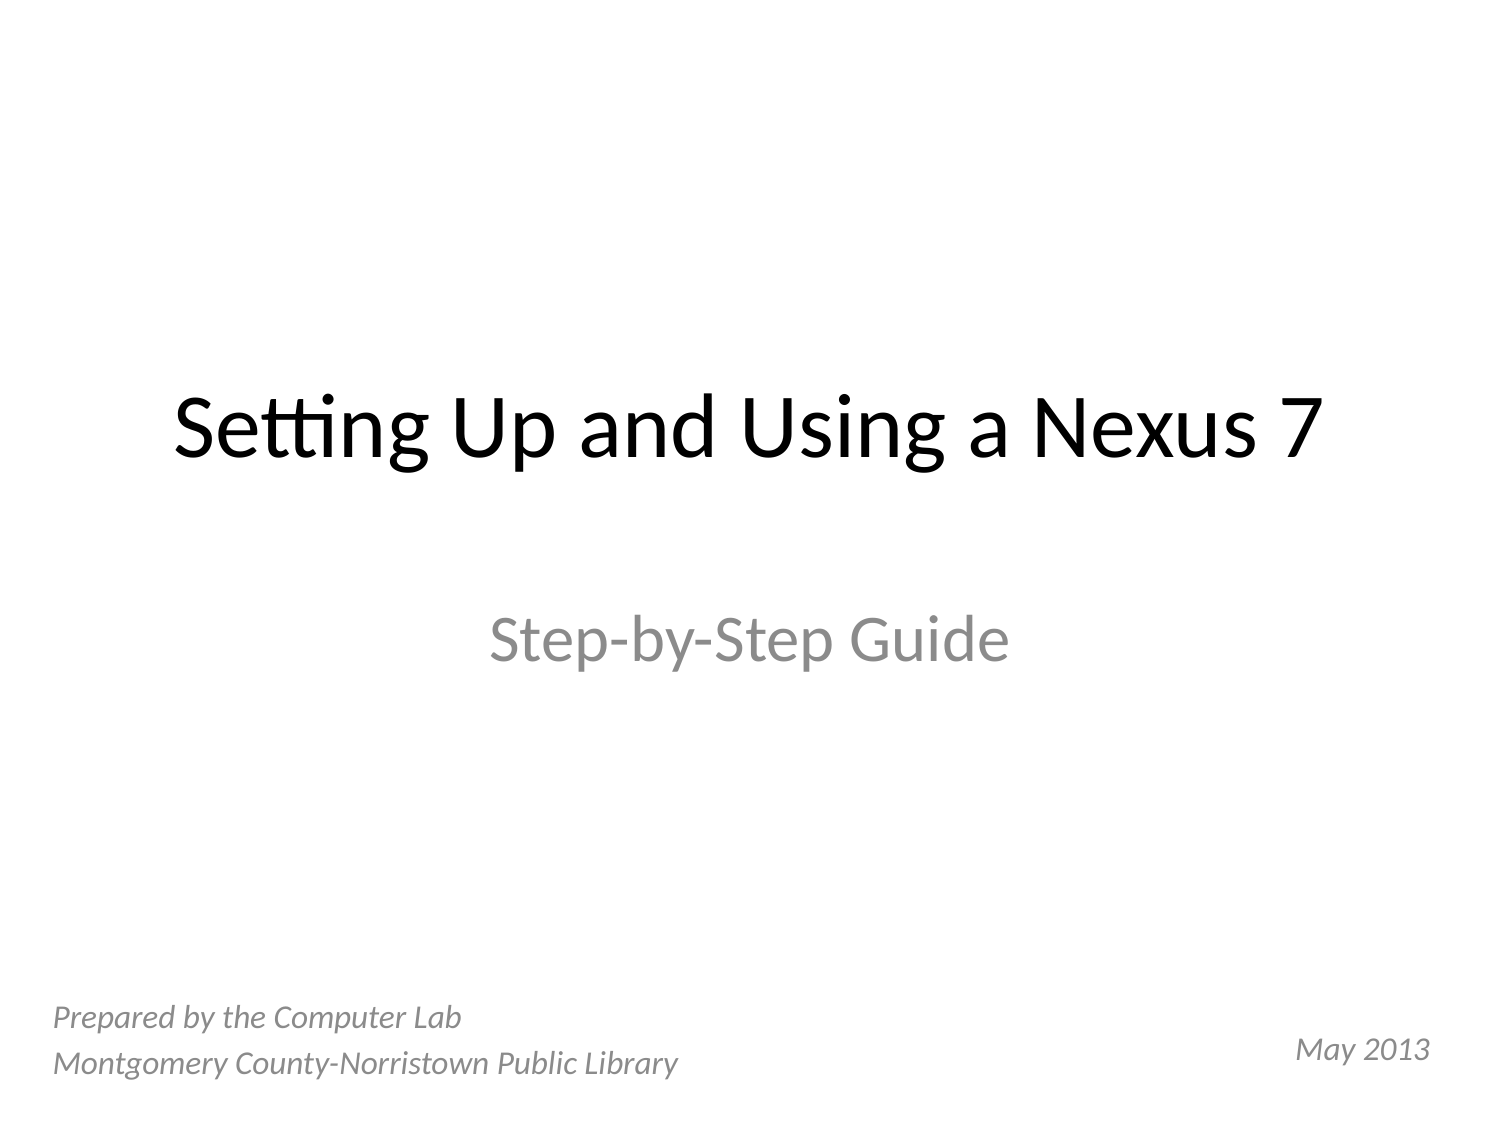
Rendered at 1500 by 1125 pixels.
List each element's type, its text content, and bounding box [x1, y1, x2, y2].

text_box Prepared by the Computer Lab Montgomery County-Norristown Public Library [37, 987, 813, 1125]
text_box May 2013 [975, 1019, 1500, 1125]
title Setting Up and Using a Nexus 7 [112, 299, 1388, 542]
subtitle Step-by-Step Guide [225, 587, 1275, 875]
